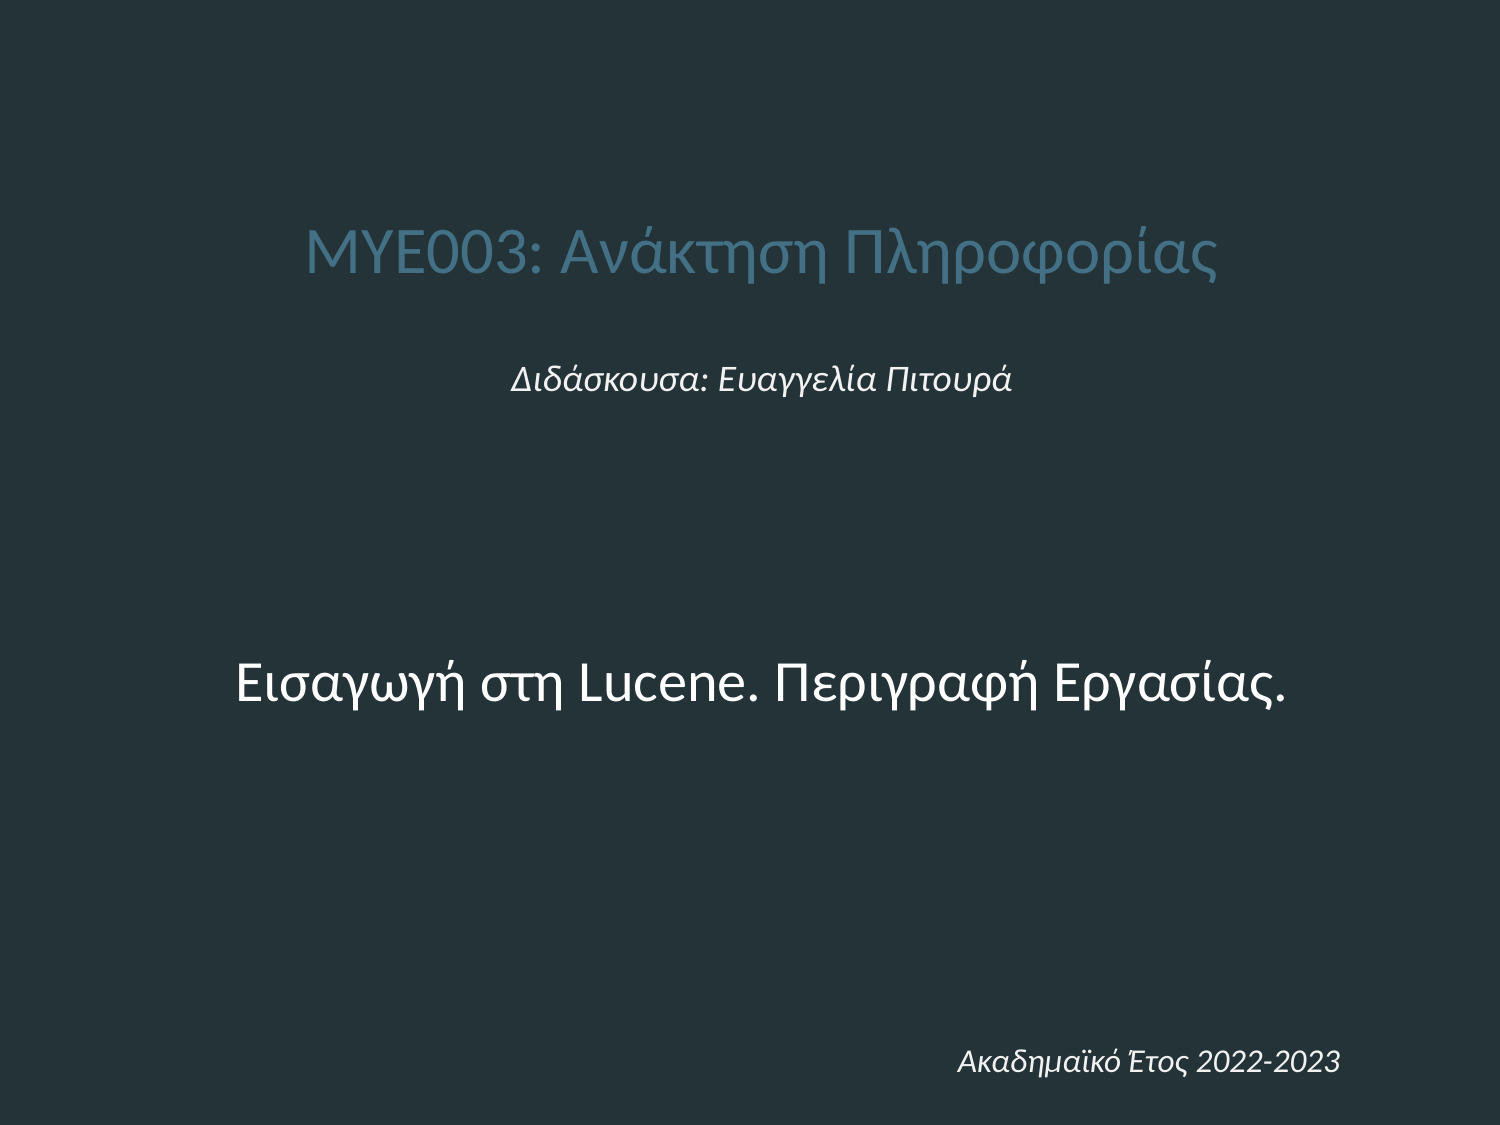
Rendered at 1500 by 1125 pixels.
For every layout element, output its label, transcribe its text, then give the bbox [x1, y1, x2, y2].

text_box Ακαδημαϊκό Έτος 2022-2023 [812, 1043, 1486, 1086]
subtitle MYE003: Ανάκτηση Πληροφορίας Διδάσκουσα: Ευαγγελία Πιτουρά Εισαγωγή στη Lucene. Περιγραφή Εργασίας. [183, 208, 1341, 870]
